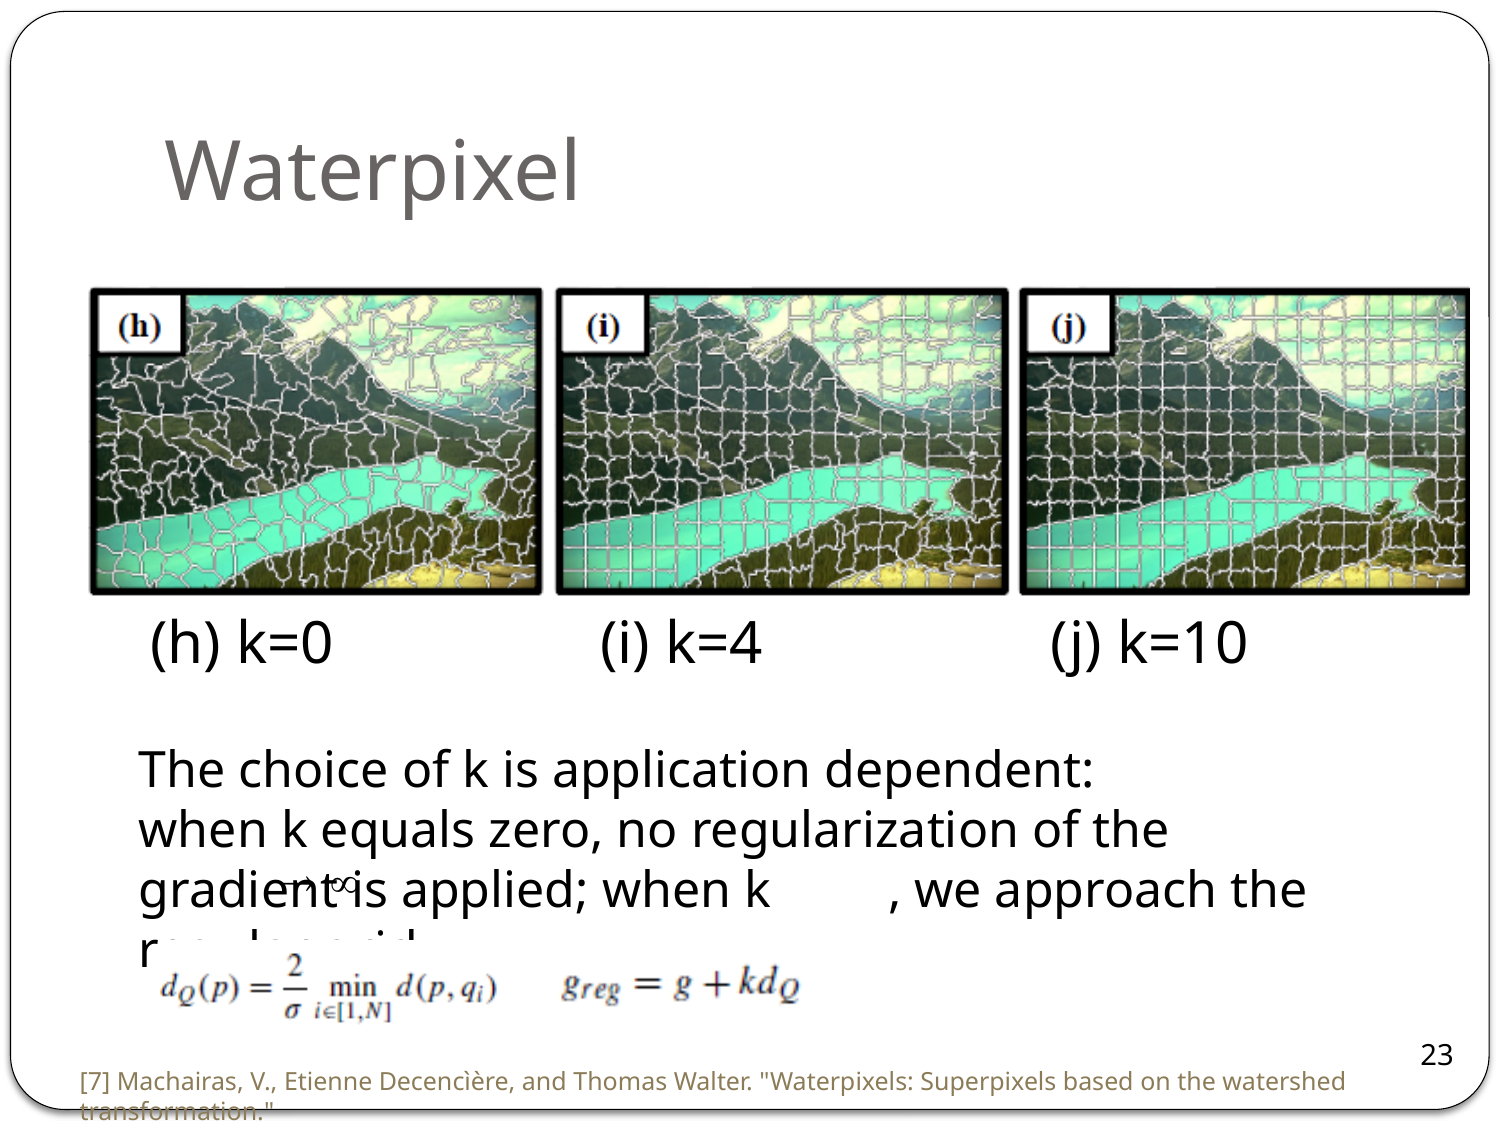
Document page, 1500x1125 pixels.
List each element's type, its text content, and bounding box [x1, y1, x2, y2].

slide_number 23 [1399, 1018, 1475, 1094]
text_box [277, 869, 367, 906]
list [542, 947, 822, 1024]
text_box (h) k=0 (i) k=4 (j) k=10 [135, 619, 1447, 683]
title Waterpixel [150, 45, 1425, 233]
picture [64, 266, 1471, 610]
picture [159, 940, 507, 1042]
text_box The choice of k is application dependent: when k equals zero, no regularization of the gradient is applied; when k , we approach the regular grid. [123, 729, 1353, 985]
text_box [7] Machairas, V., Etienne Decencìère, and Thomas Walter. "Waterpixels: Superpixels based on the watershed transformation." [64, 1058, 1374, 1125]
